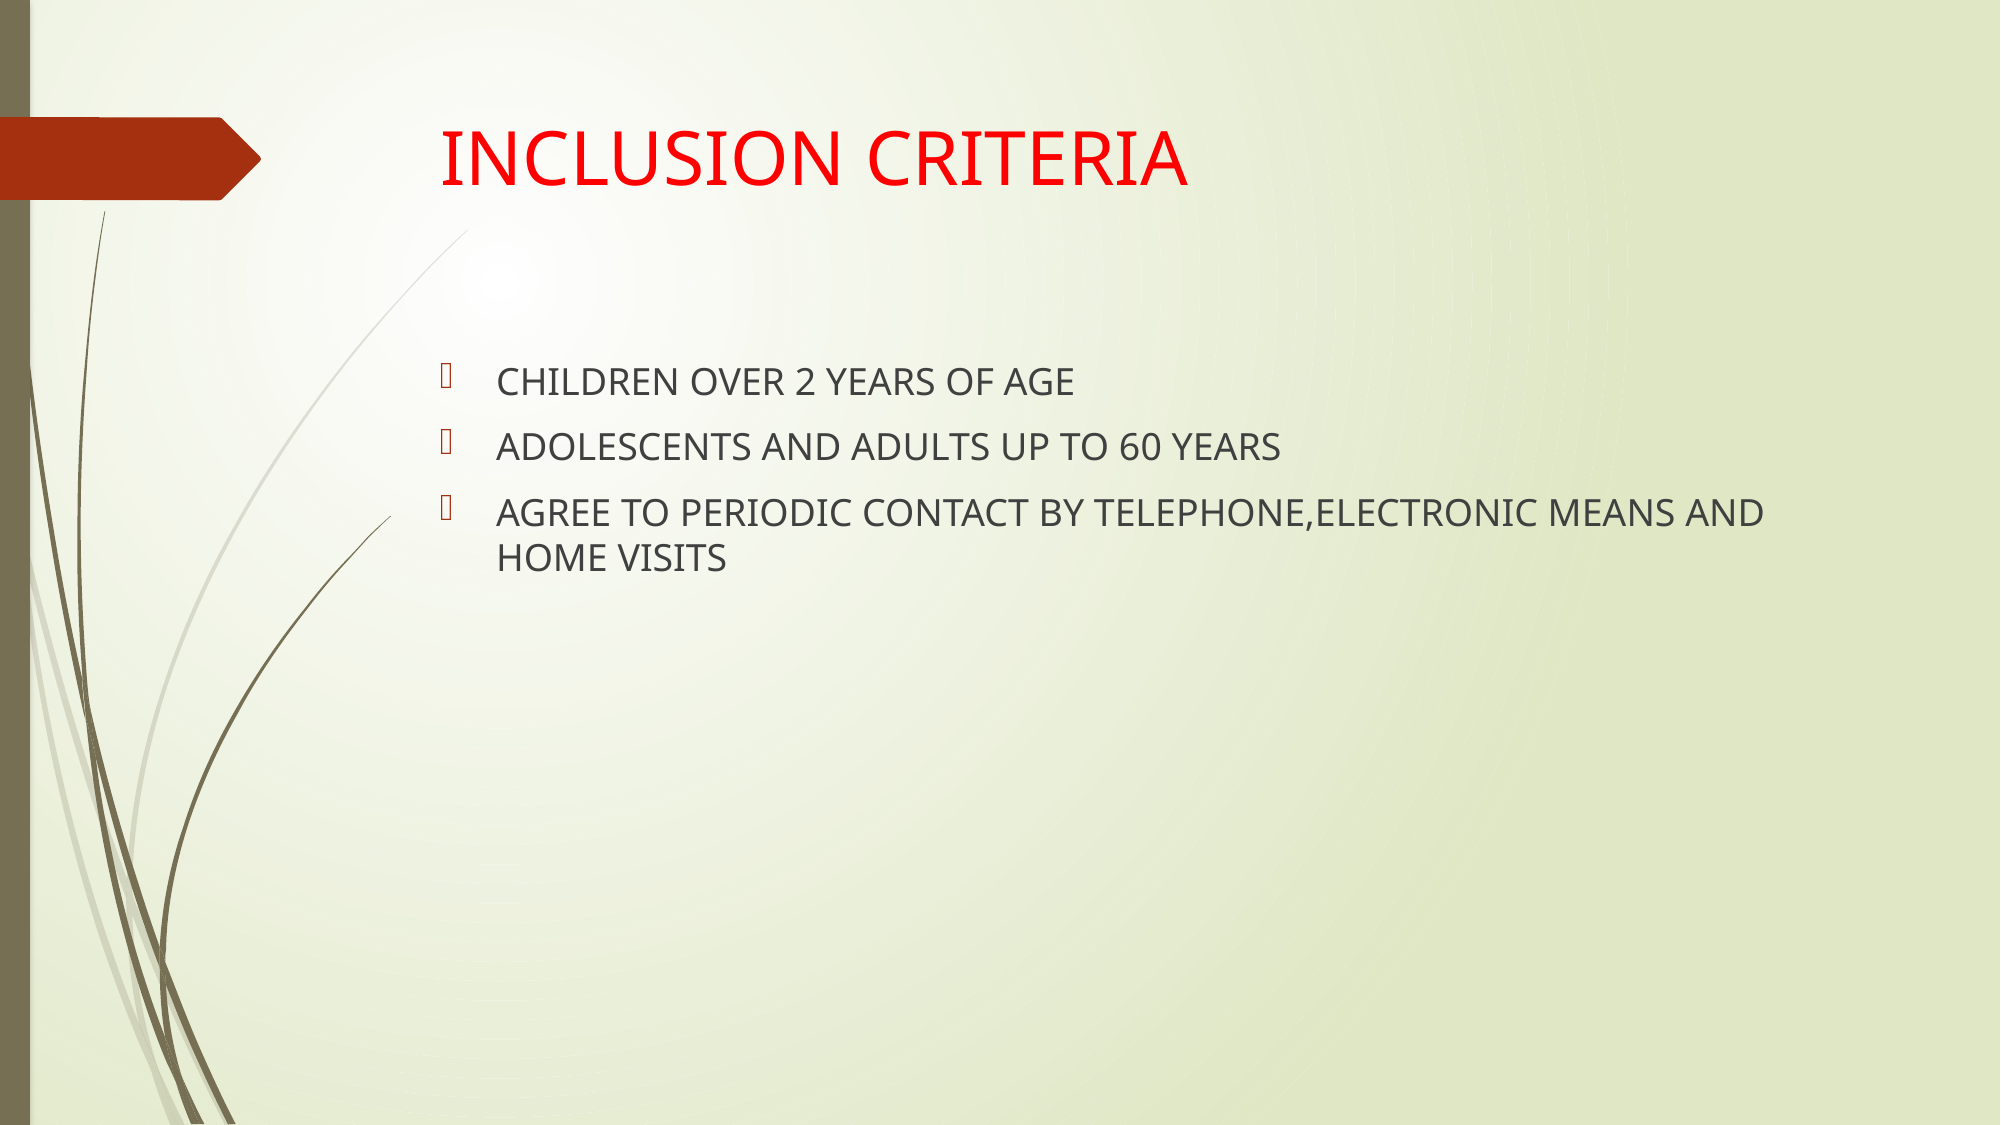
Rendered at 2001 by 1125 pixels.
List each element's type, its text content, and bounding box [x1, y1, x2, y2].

list CHILDREN OVER 2 YEARS OF AGE ADOLESCENTS AND ADULTS UP TO 60 YEARS AGREE TO PERIODIC CONTACT BY TELEPHONE,ELECTRONIC MEANS AND HOME VISITS [424, 350, 1888, 970]
title INCLUSION CRITERIA [425, 102, 1888, 313]
